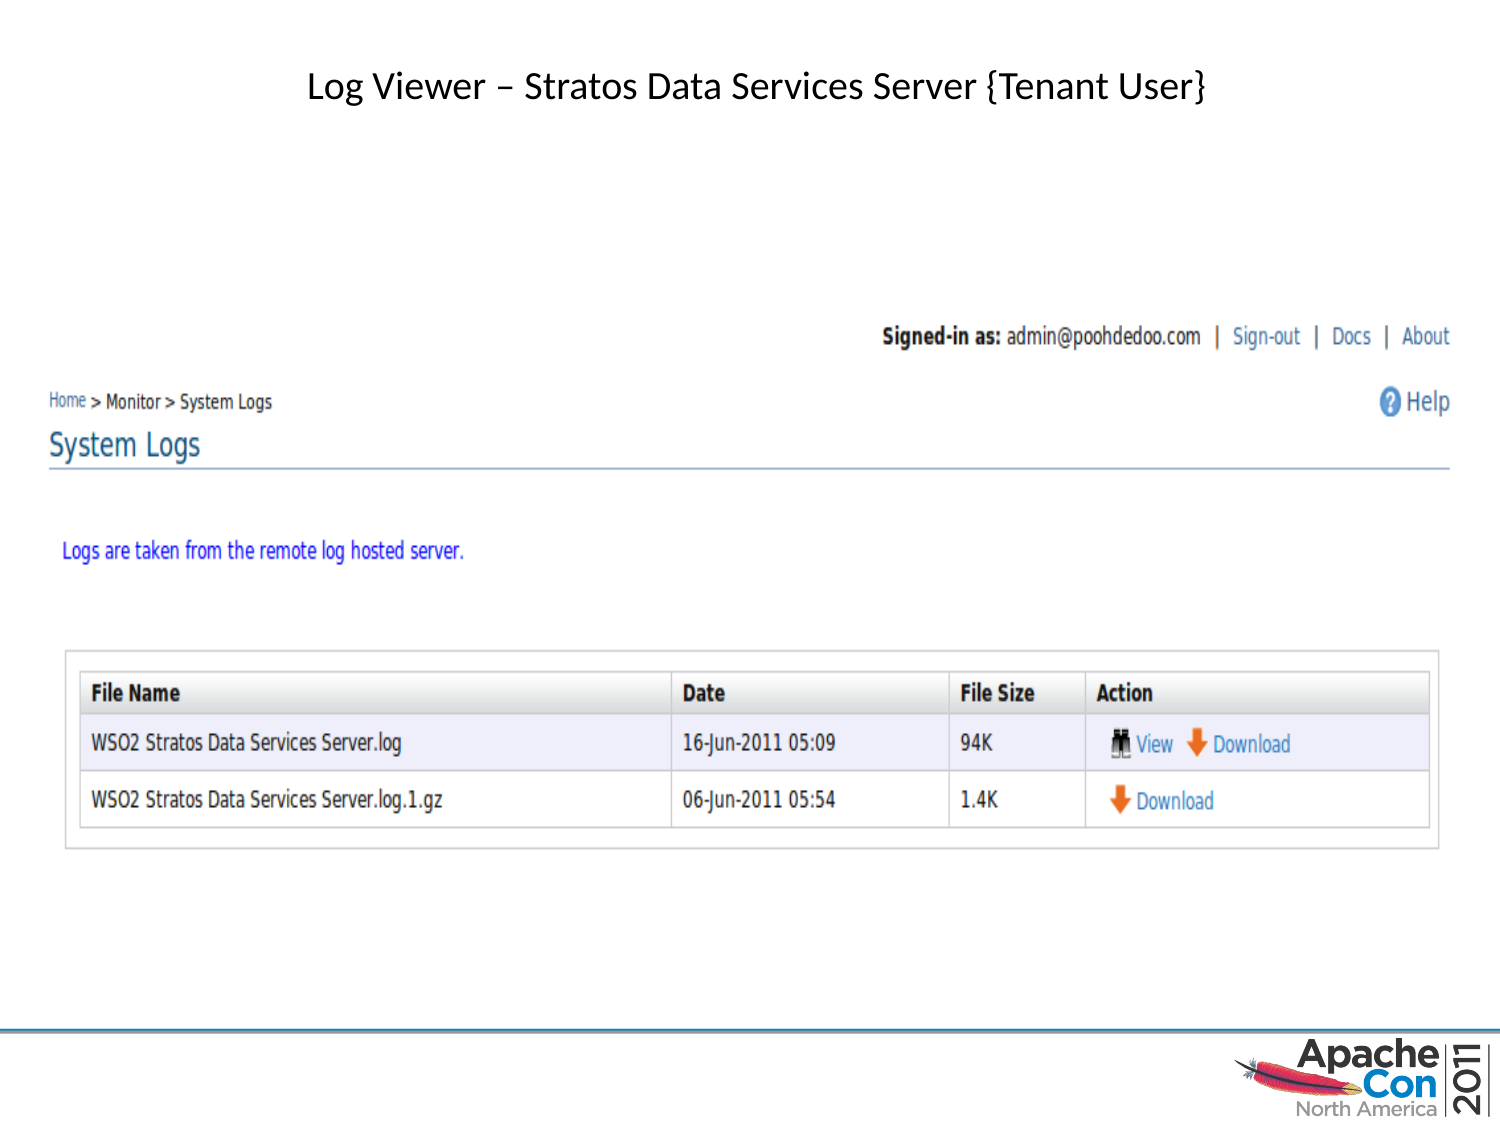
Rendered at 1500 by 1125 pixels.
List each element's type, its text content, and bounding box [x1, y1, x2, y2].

picture [0, 0, 1500, 1028]
title Log Viewer – Stratos Data Services Server {Tenant User} [85, 51, 1429, 204]
picture [0, 1031, 1500, 1125]
